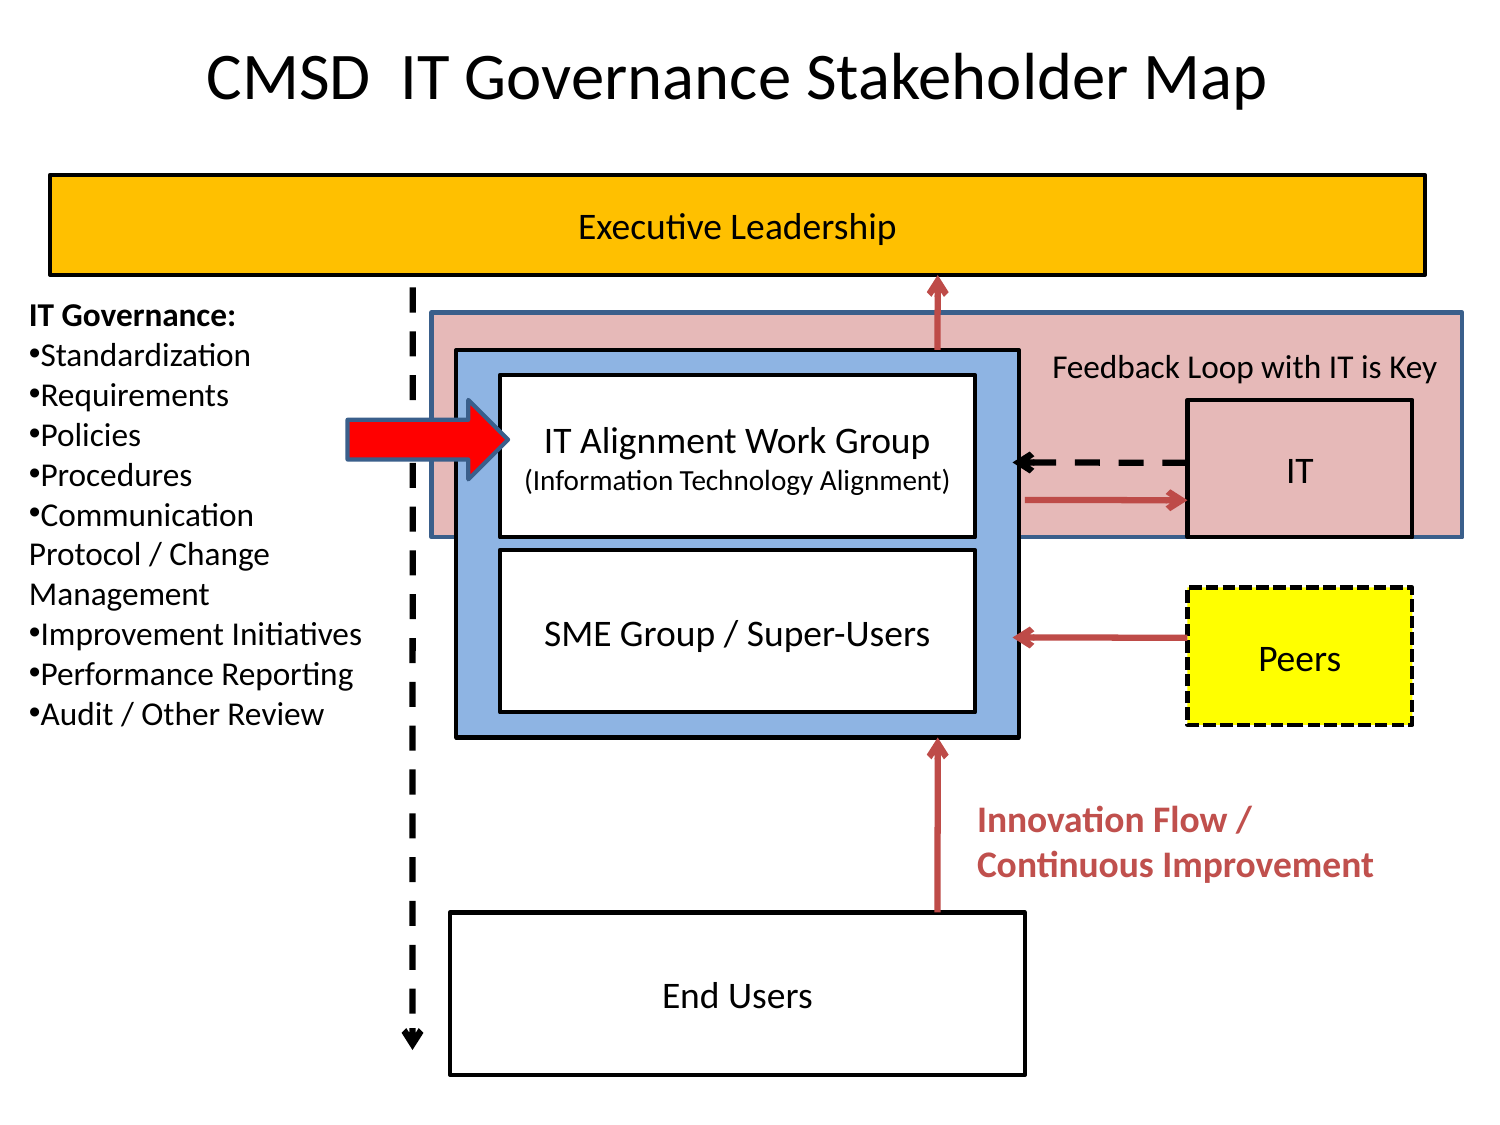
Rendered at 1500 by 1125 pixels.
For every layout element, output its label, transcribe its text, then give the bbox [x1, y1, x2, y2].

text_box IT Governance: Standardization Requirements Policies Procedures Communication Protocol / Change Management Improvement Initiatives Performance Reporting Audit / Other Review [14, 285, 402, 780]
text_box IT Alignment Work Group (Information Technology Alignment) [498, 373, 977, 539]
text_box Executive Leadership [48, 173, 1427, 277]
text_box IT [1185, 398, 1414, 539]
text_box [429, 310, 934, 417]
text_box [941, 310, 1464, 539]
text_box SME Group / Super-Users [498, 548, 977, 714]
subtitle CMSD IT Governance Stakeholder Map [174, 24, 1300, 138]
text_box Innovation Flow / Continuous Improvement [962, 787, 1425, 893]
text_box End Users [448, 910, 1027, 1077]
text_box Peers [1185, 585, 1414, 727]
text_box Feedback Loop with IT is Key [1037, 337, 1500, 393]
text_box [345, 397, 511, 482]
text_box [454, 348, 1021, 740]
text_box [429, 462, 454, 539]
